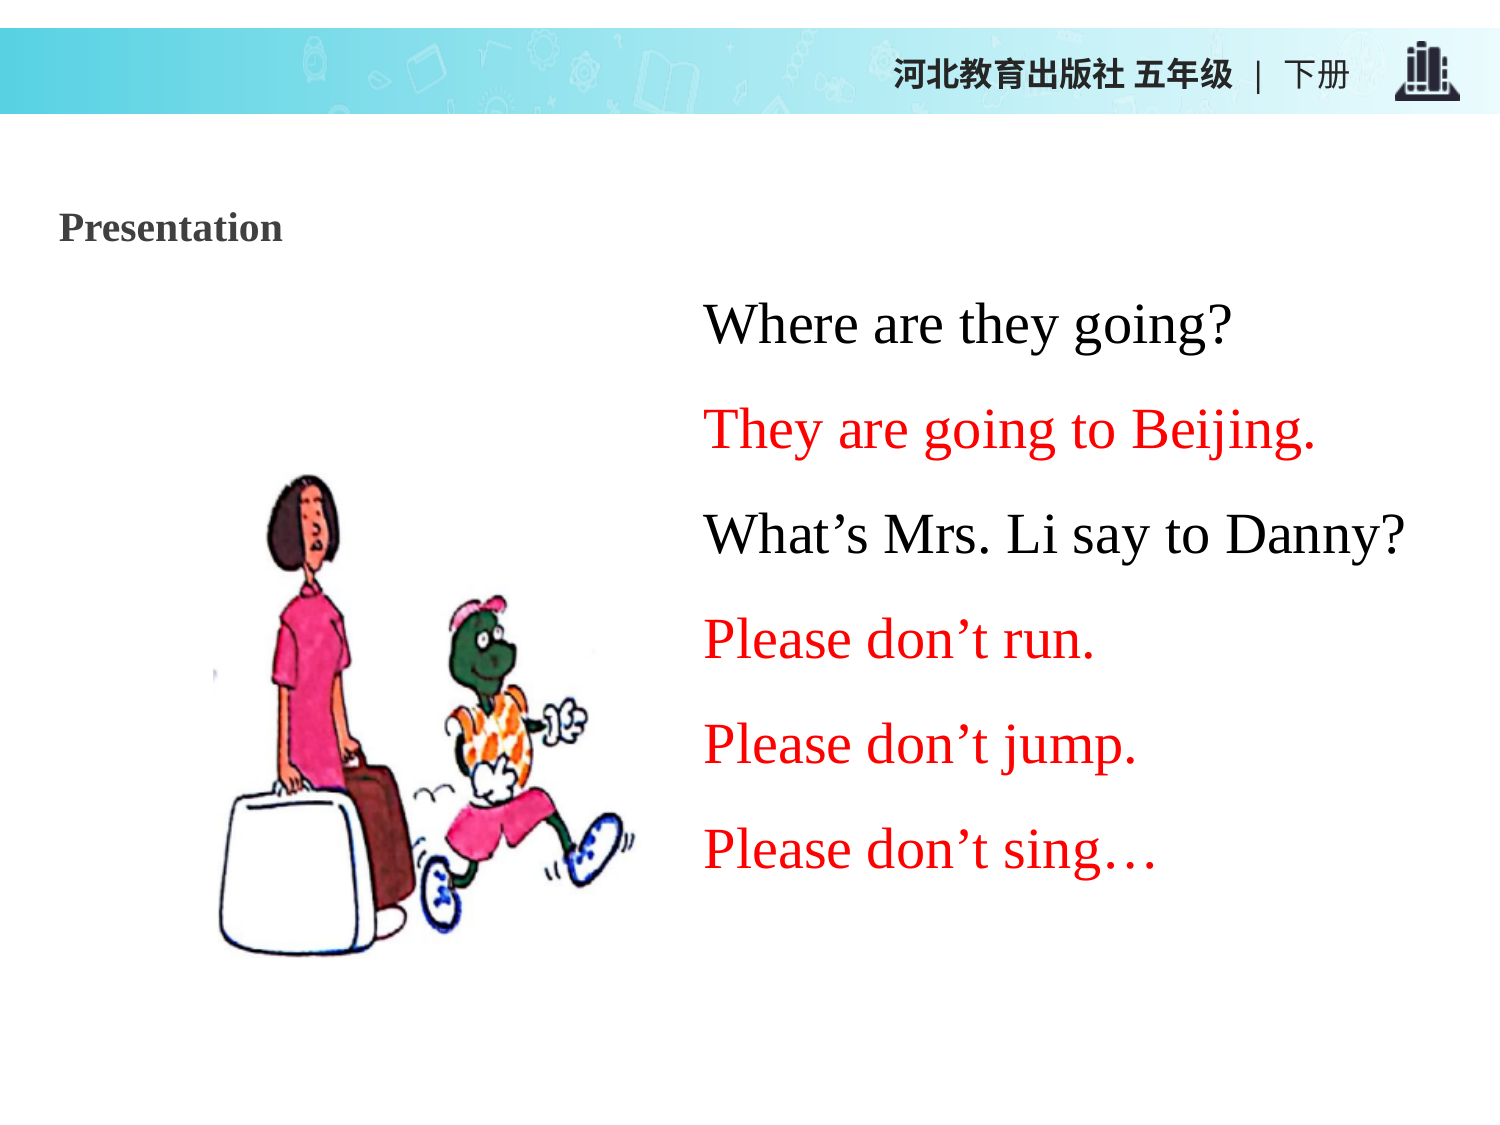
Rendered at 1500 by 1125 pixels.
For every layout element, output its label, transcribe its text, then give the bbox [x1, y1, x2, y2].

picture [213, 467, 646, 962]
picture [1395, 41, 1460, 101]
text_box Where are they going? They are going to Beijing. What’s Mrs. Li say to Danny? Please don’t run. Please don’t jump. Please don’t sing… [689, 242, 1474, 888]
text_box Presentation [43, 192, 299, 257]
text_box 河北教育出版社 五年级 | 下册 [878, 46, 1396, 101]
picture [303, 29, 1385, 114]
